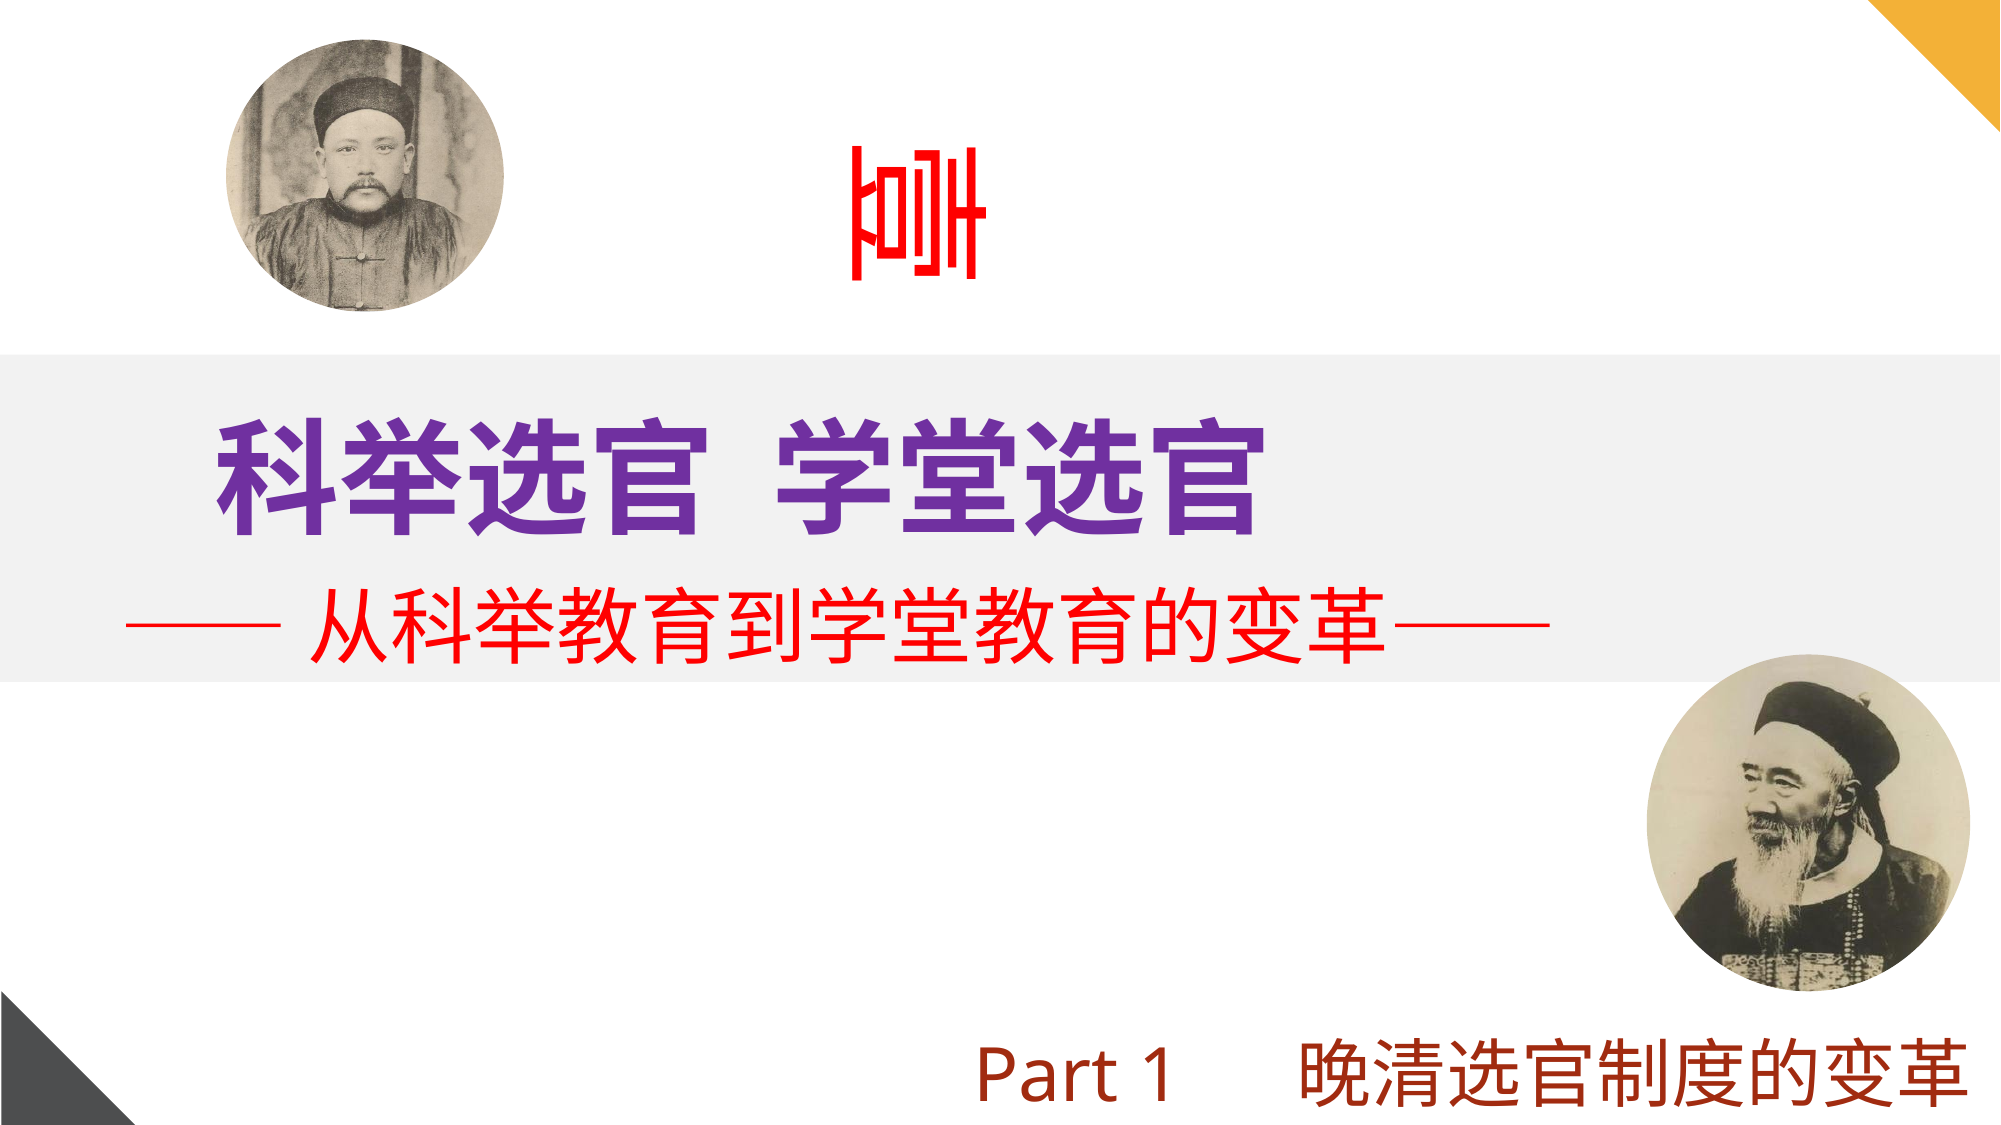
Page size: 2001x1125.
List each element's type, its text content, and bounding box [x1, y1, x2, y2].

text_box [0, 988, 137, 1125]
picture [225, 39, 504, 312]
text_box 科举选官 学堂选官 ——从科举教育到学堂教育的变革—— [0, 354, 2000, 682]
text_box 壹 [805, 123, 1018, 289]
text_box Part 1 晚清选官制度的变革 [958, 1019, 2000, 1124]
text_box [1866, 0, 2000, 134]
picture [1646, 654, 1971, 992]
